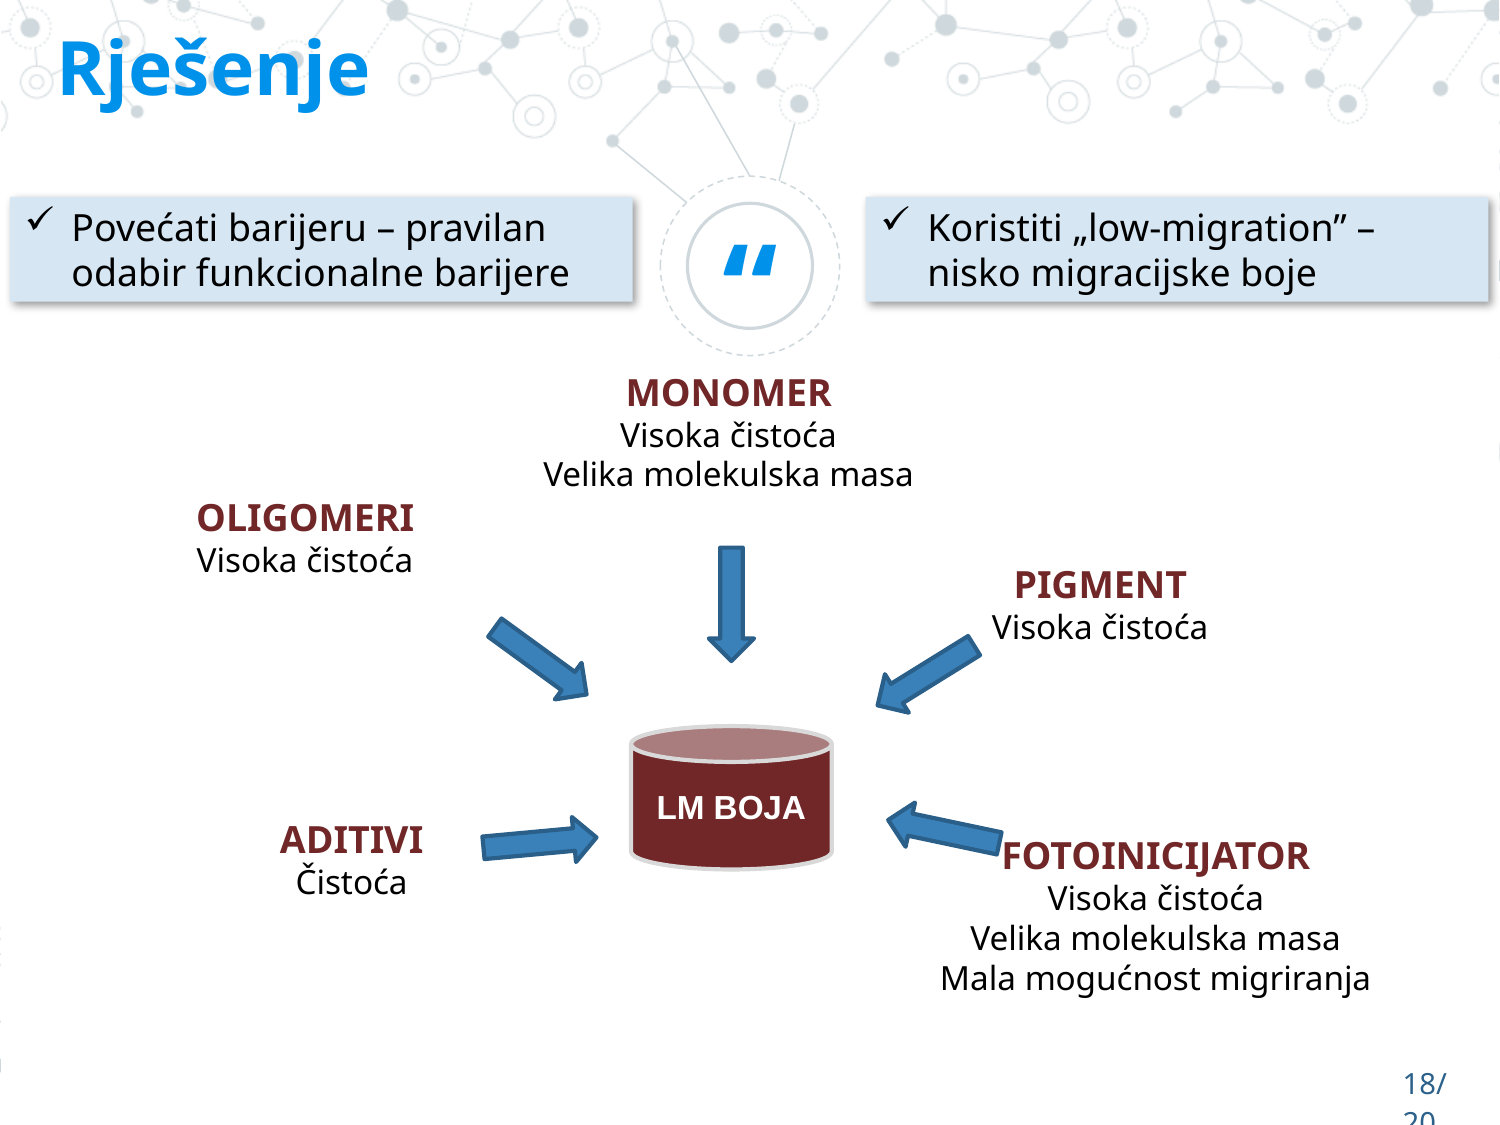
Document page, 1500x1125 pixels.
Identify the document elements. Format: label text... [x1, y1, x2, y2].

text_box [191, 361, 1365, 1048]
text_box Povećati barijeru – pravilan odabir funkcionalne barijere [9, 196, 633, 302]
picture [0, 0, 1500, 1125]
text_box Koristiti „low-migration” – nisko migracijske boje [865, 196, 1489, 302]
text_box Rješenje [41, 23, 502, 126]
text_box 18/20 [1387, 1057, 1494, 1118]
